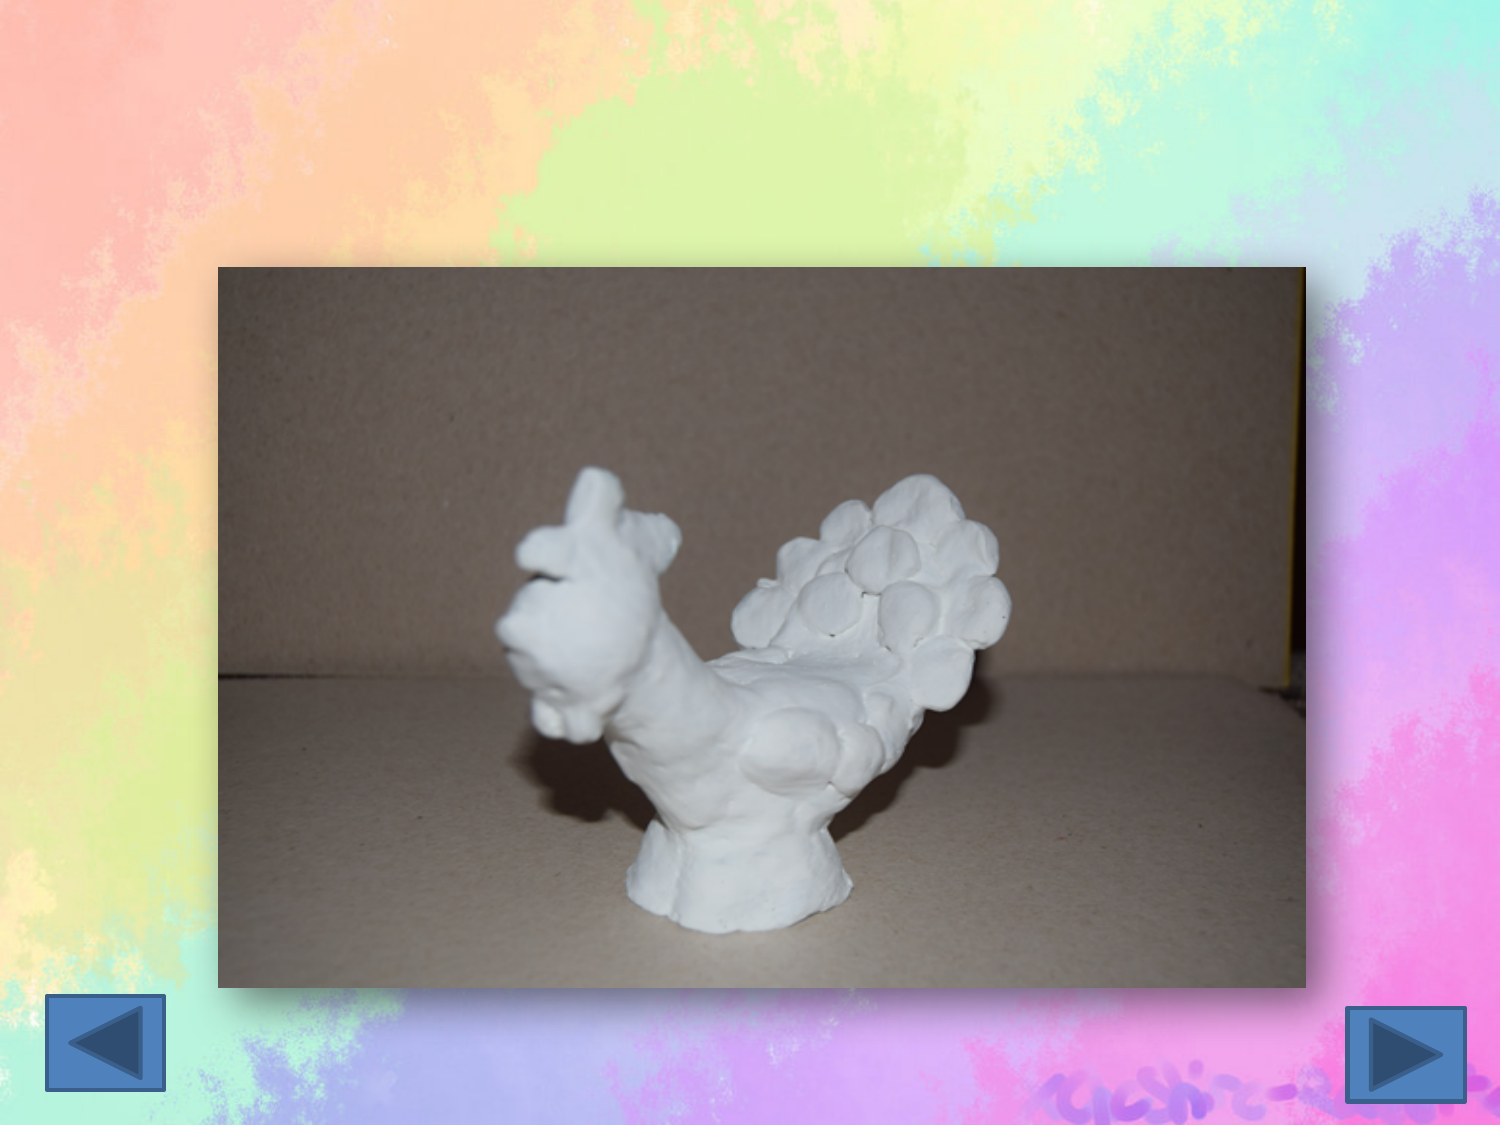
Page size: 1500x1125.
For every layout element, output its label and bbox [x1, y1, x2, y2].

picture [0, 0, 1500, 1125]
list [218, 266, 1306, 988]
